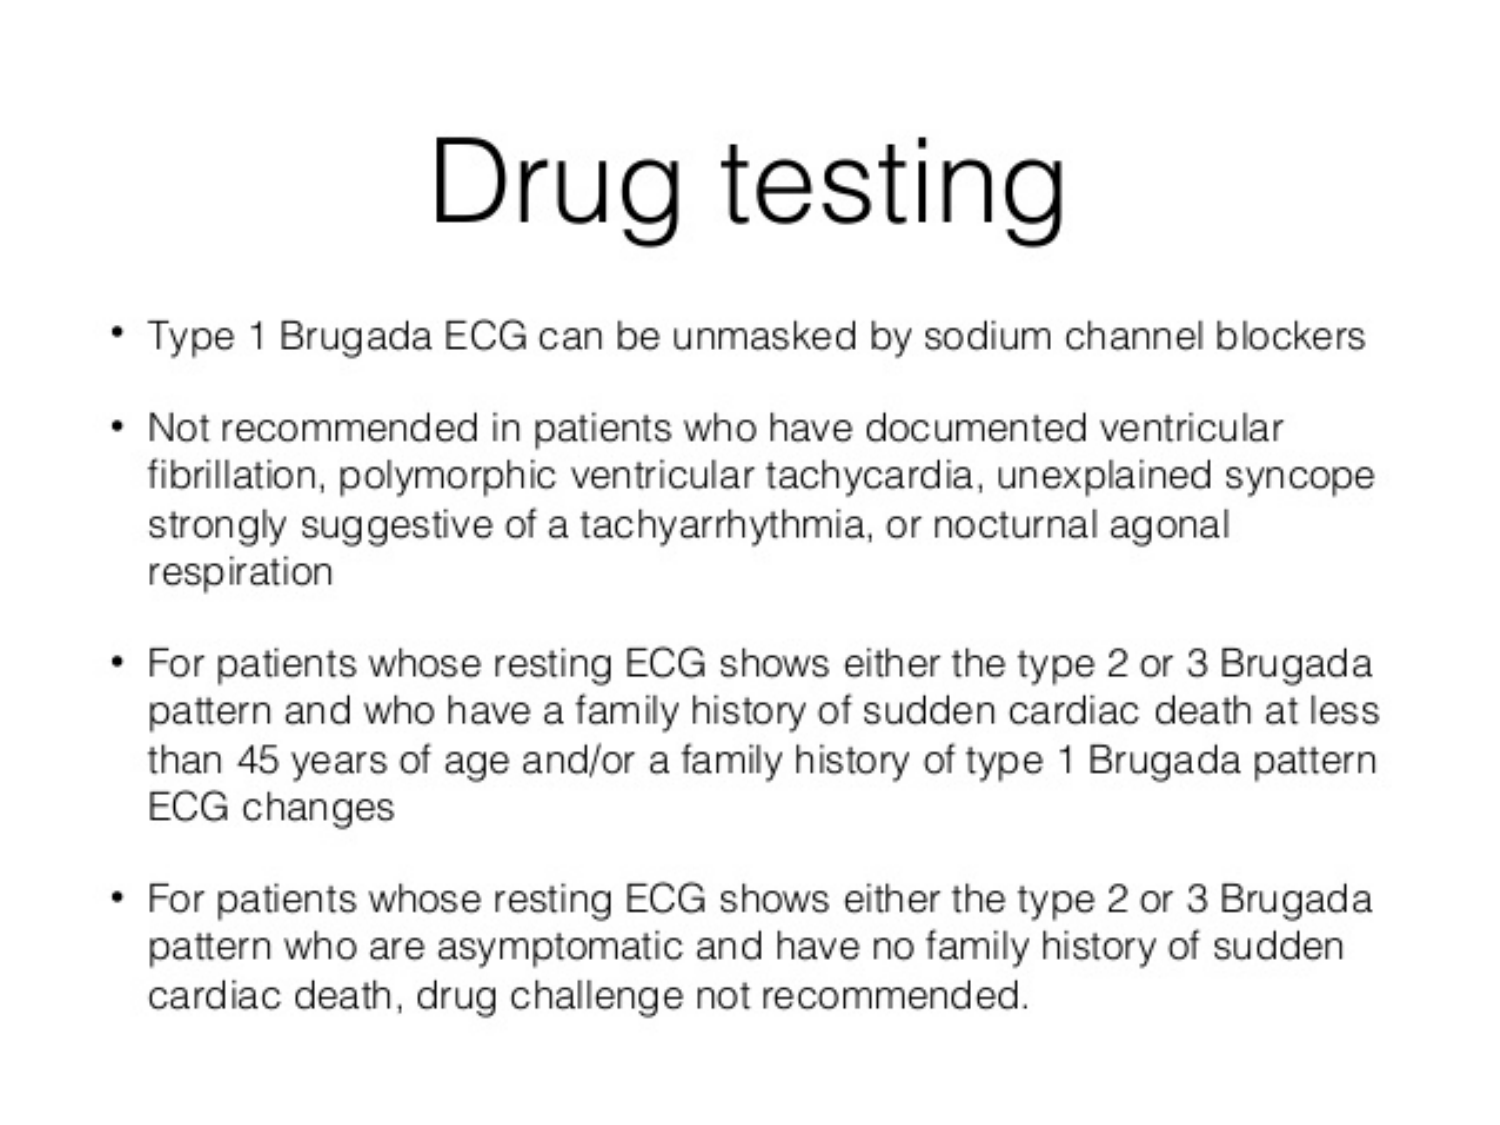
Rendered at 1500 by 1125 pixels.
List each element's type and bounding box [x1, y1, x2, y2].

list [0, 0, 1500, 1125]
